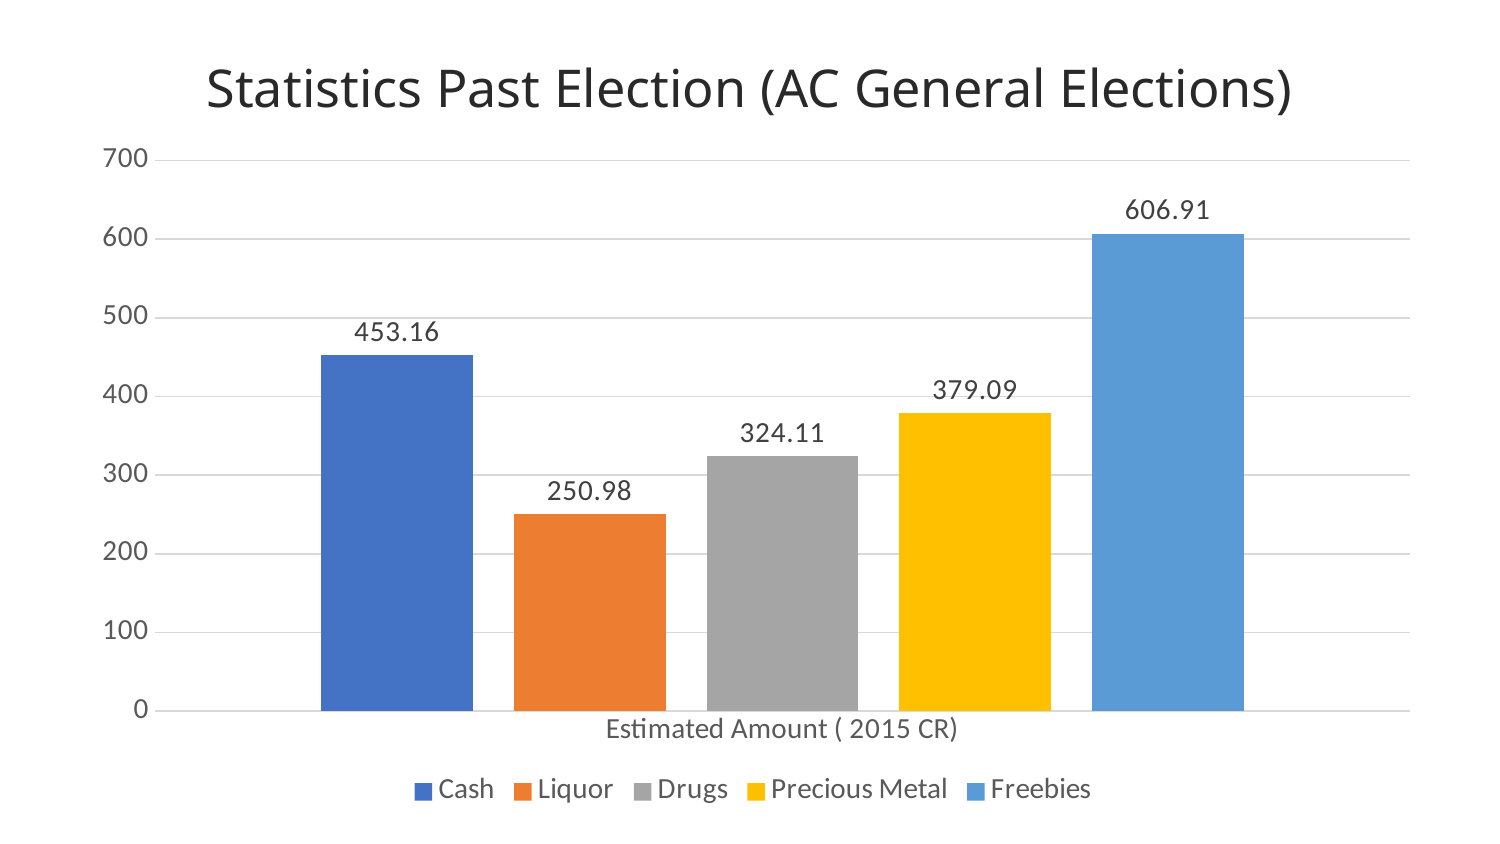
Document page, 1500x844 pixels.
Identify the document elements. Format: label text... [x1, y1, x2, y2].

title Statistics Past Election (AC General Elections) [75, 60, 1425, 114]
chart [74, 131, 1438, 814]
